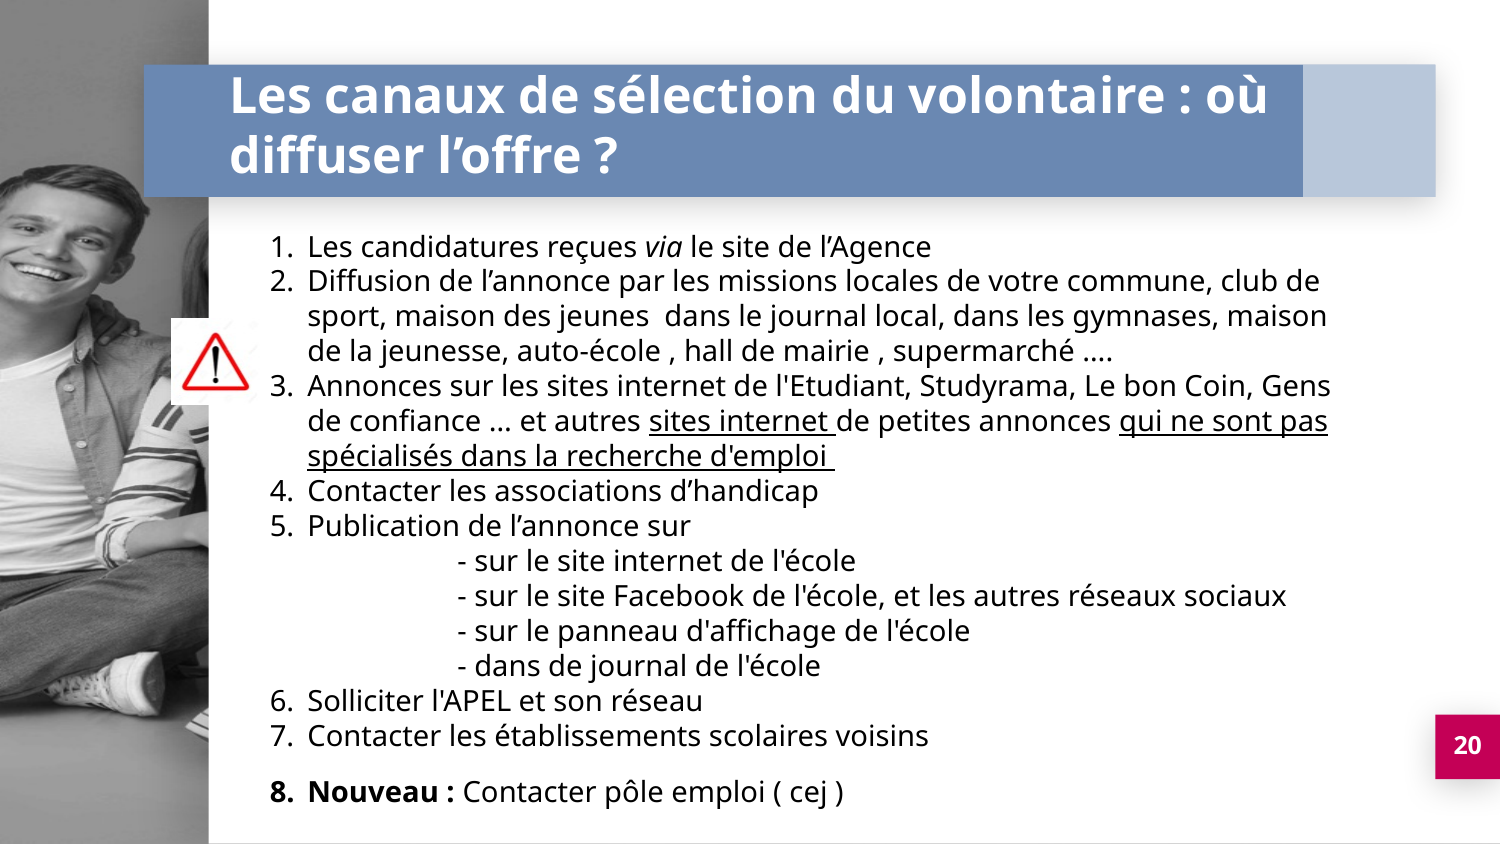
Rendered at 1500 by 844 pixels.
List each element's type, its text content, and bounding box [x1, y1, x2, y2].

picture [0, 0, 261, 844]
title Les canaux de sélection du volontaire : où diffuser l’offre ? [214, 57, 1321, 190]
text_box Les candidatures reçues via le site de l’Agence Diffusion de l’annonce par les missions locales de votre commune, club de sport, maison des jeunes dans le journal local, dans les gymnases, maison de la jeunesse, auto-école , hall de mairie , supermarché …. Annonces sur les sites internet de l'Etudiant, Studyrama, Le bon Coin, Gens de confiance … et autres sites internet de petites annonces qui ne sont pas spécialisés dans la recherche d'emploi Contacter les associations d’handicap Publication de l’annonce sur - sur le site internet de l'école - sur le site Facebook de l'école, et les autres réseaux sociaux - sur le panneau d'affichage de l'école - dans de journal de l'école Solliciter l'APEL et son réseau Contacter les établissements scolaires voisins Nouveau : Contacter pôle emploi ( cej ) [255, 220, 1348, 844]
slide_number 20 [1435, 714, 1500, 780]
